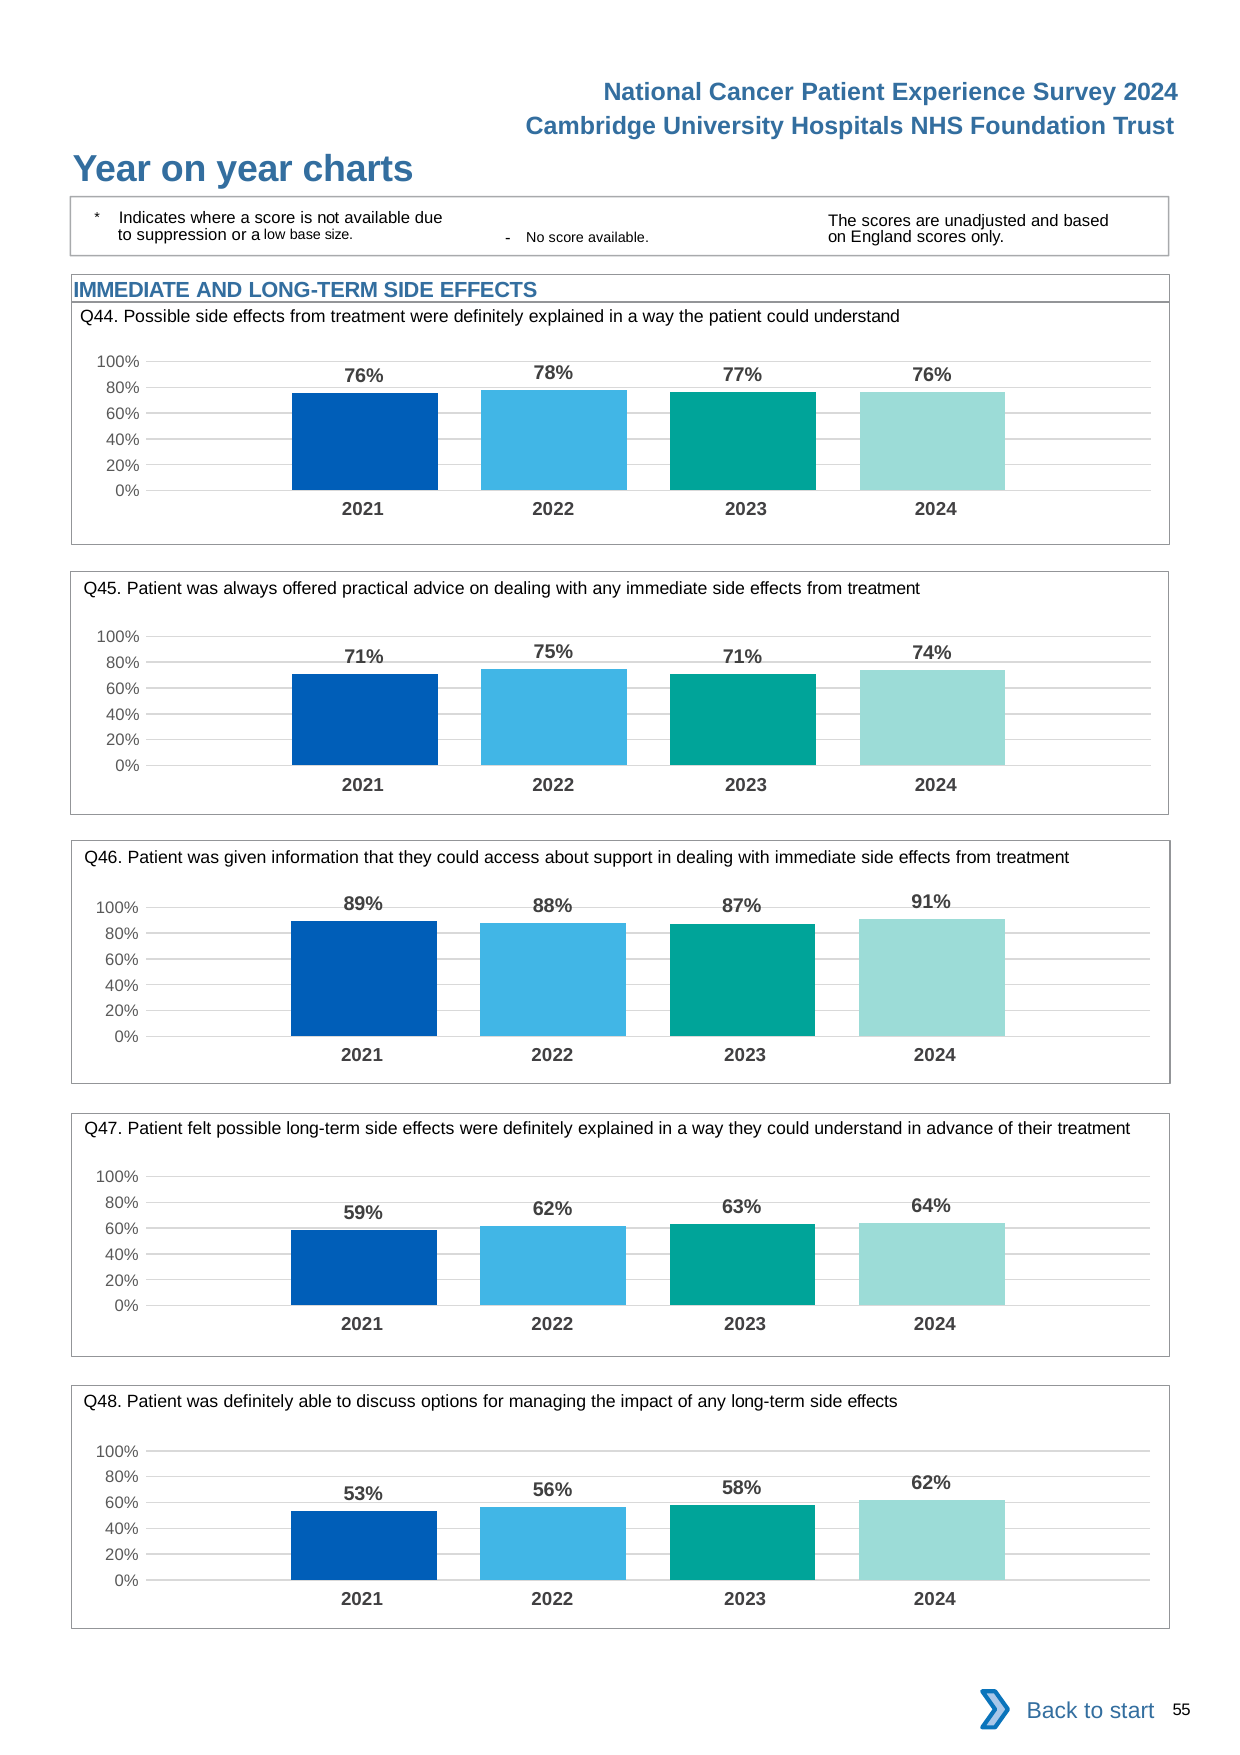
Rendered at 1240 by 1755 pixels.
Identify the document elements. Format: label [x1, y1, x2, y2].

text_box [69, 274, 1172, 547]
slide_number [1170, 1699, 1234, 1720]
chart [58, 1422, 1157, 1617]
text_box [510, 68, 1194, 147]
text_box [68, 563, 1171, 817]
title [70, 144, 745, 195]
chart [58, 333, 1158, 528]
text_box [69, 1102, 1172, 1358]
text_box [70, 831, 1172, 1085]
chart [58, 879, 1157, 1074]
chart [58, 1148, 1157, 1343]
text_box [981, 1677, 1170, 1741]
title [70, 257, 745, 300]
chart [58, 608, 1158, 803]
text_box [69, 1375, 1172, 1631]
text_box [70, 196, 1169, 256]
